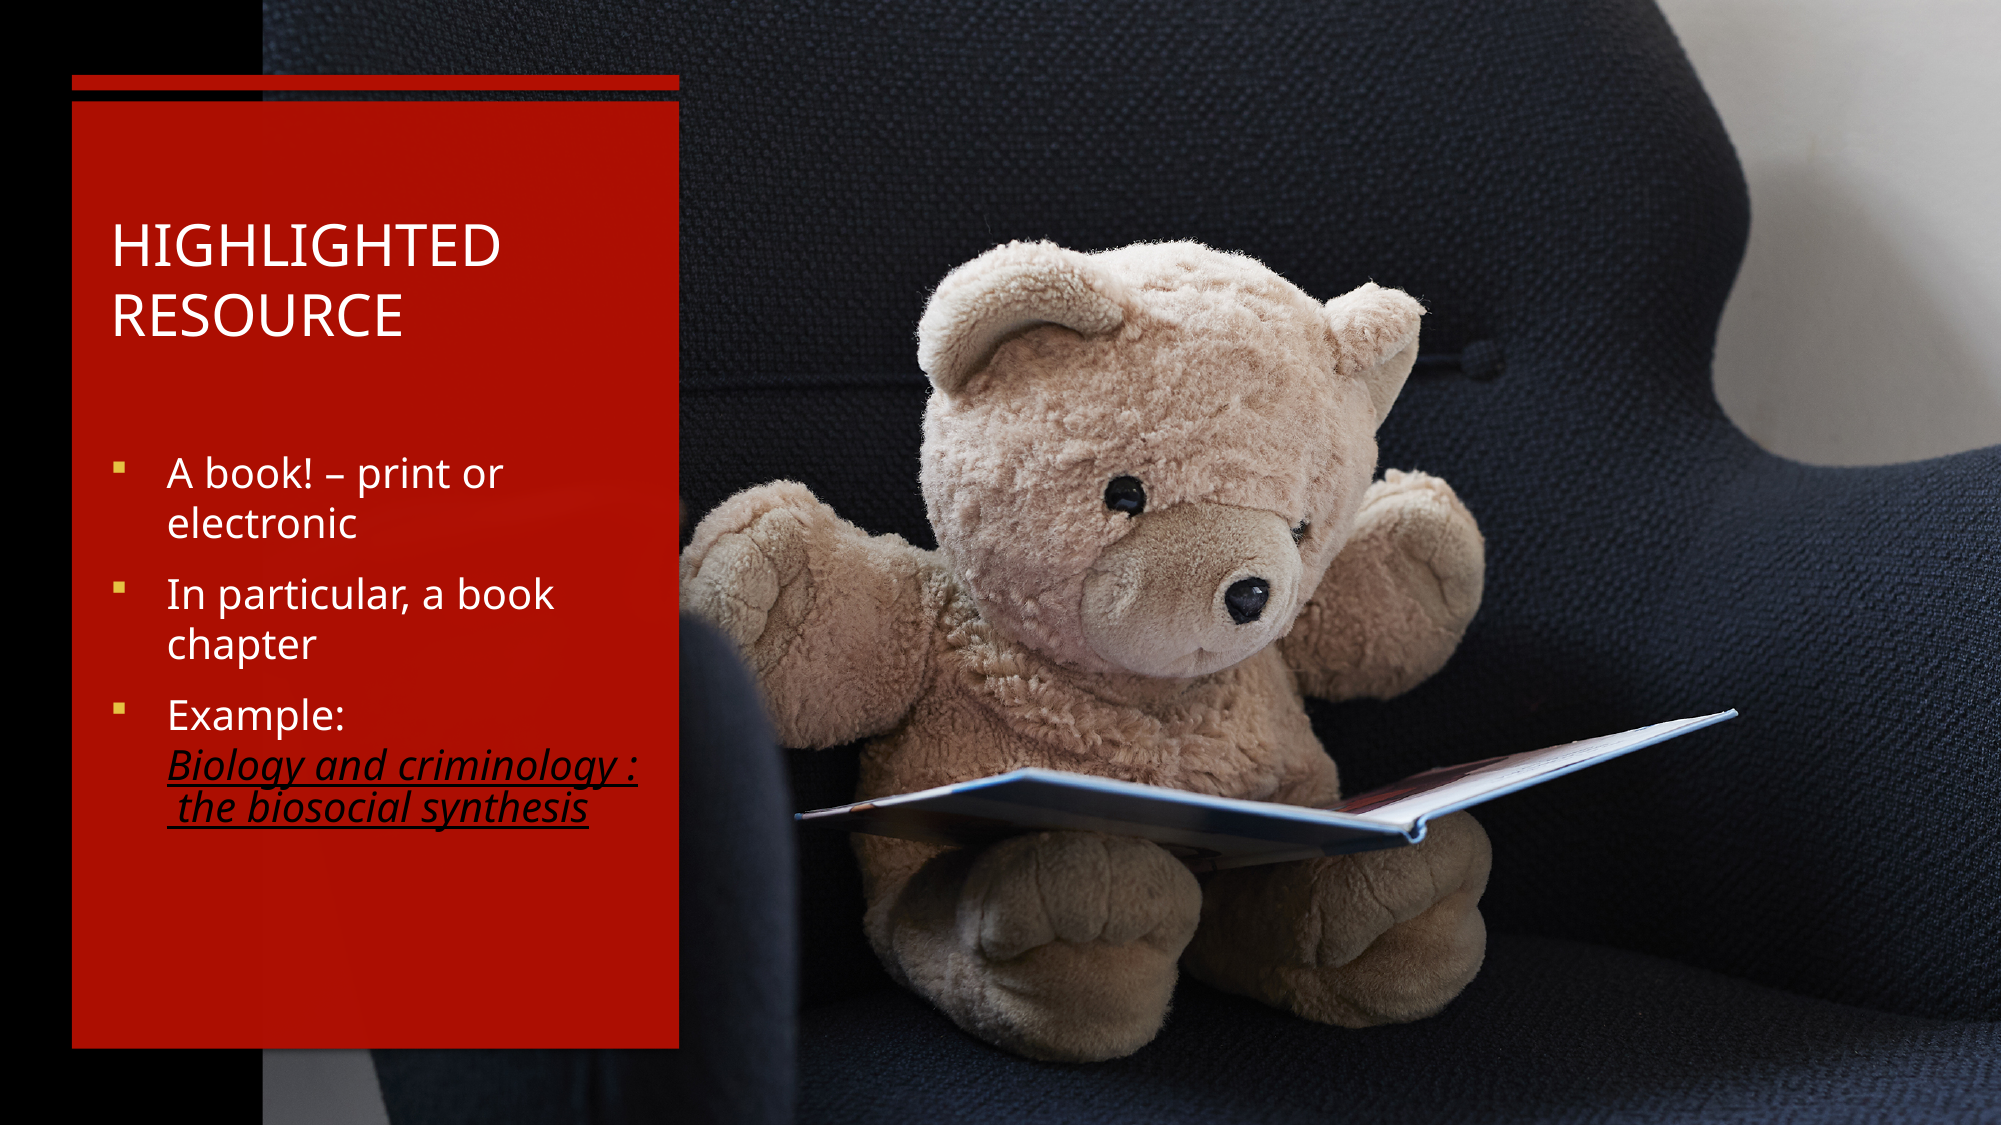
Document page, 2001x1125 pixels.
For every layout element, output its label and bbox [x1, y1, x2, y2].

text_box [0, 0, 259, 1125]
picture [261, 0, 2001, 1125]
text_box [71, 74, 680, 1049]
